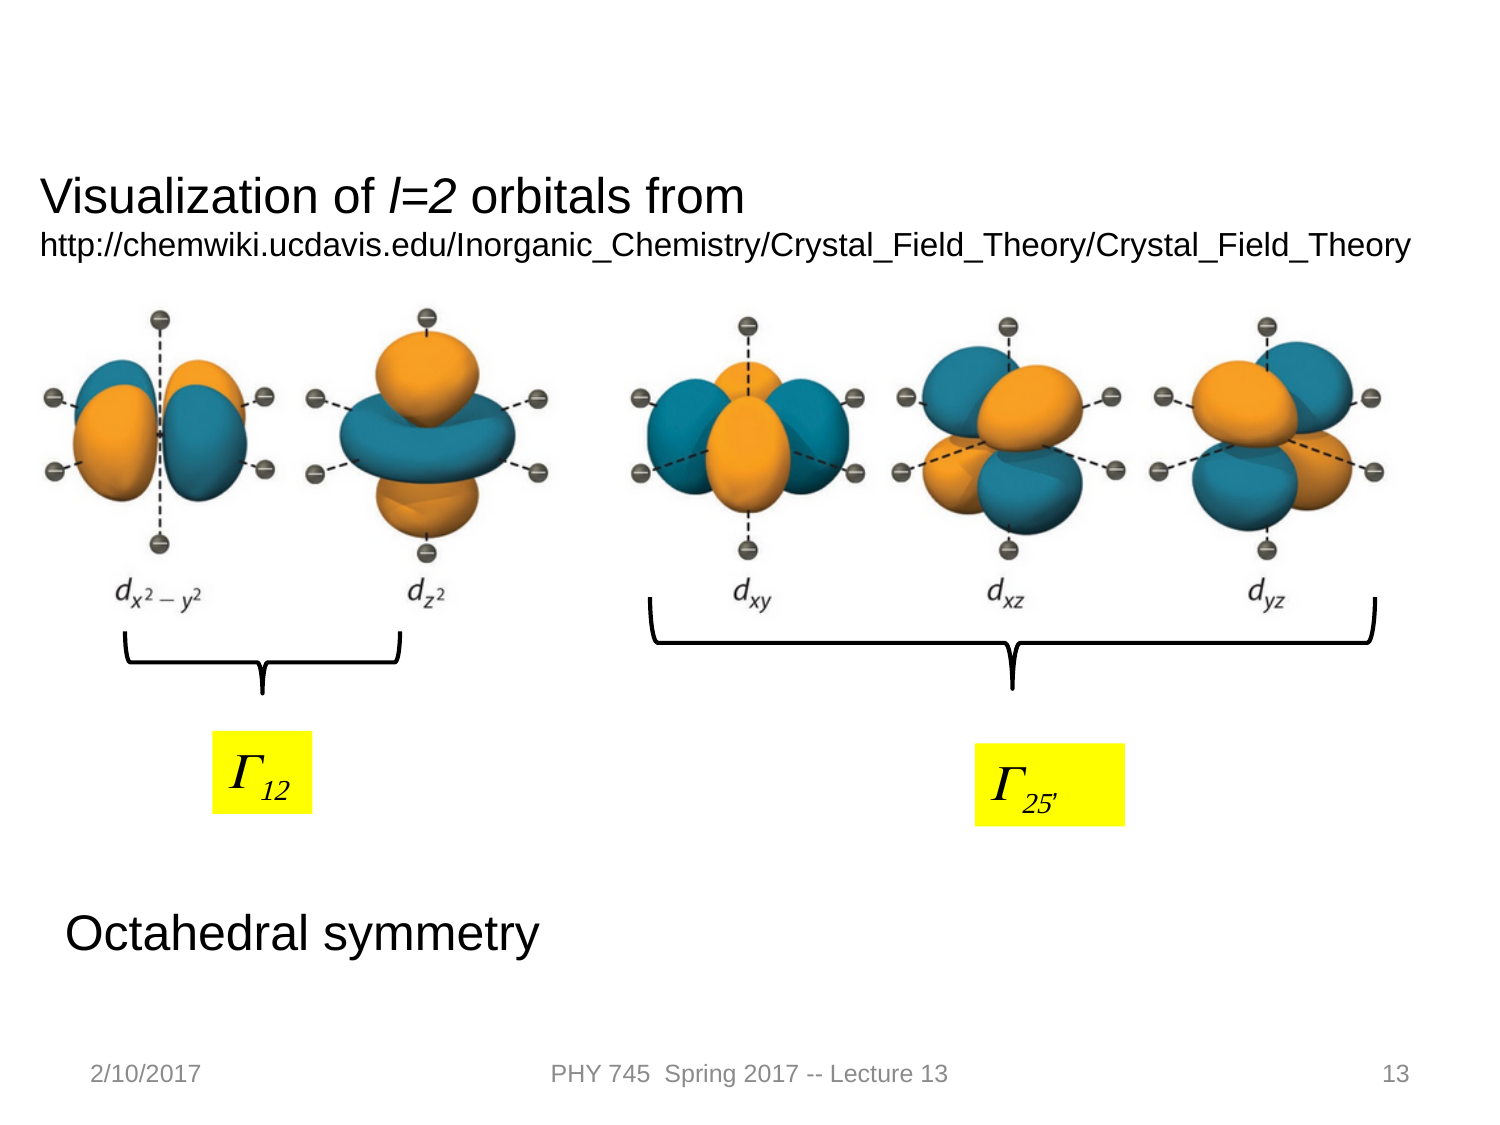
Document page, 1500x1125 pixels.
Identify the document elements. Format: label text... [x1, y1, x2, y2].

text_box Octahedral symmetry [49, 893, 1013, 969]
text_box Visualization of l=2 orbitals from http://chemwiki.ucdavis.edu/Inorganic_Chemistry/Crystal_Field_Theory/Crystal_Field_Theory [24, 155, 1475, 271]
picture [0, 300, 1447, 634]
text_box G12 [212, 730, 313, 814]
footer PHY 745 Spring 2017 -- Lecture 13 [512, 1042, 988, 1103]
text_box [655, 642, 1370, 690]
text_box [124, 642, 401, 695]
text_box G25’ [974, 743, 1125, 827]
slide_number 13 [1074, 1042, 1425, 1103]
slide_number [75, 1042, 425, 1103]
